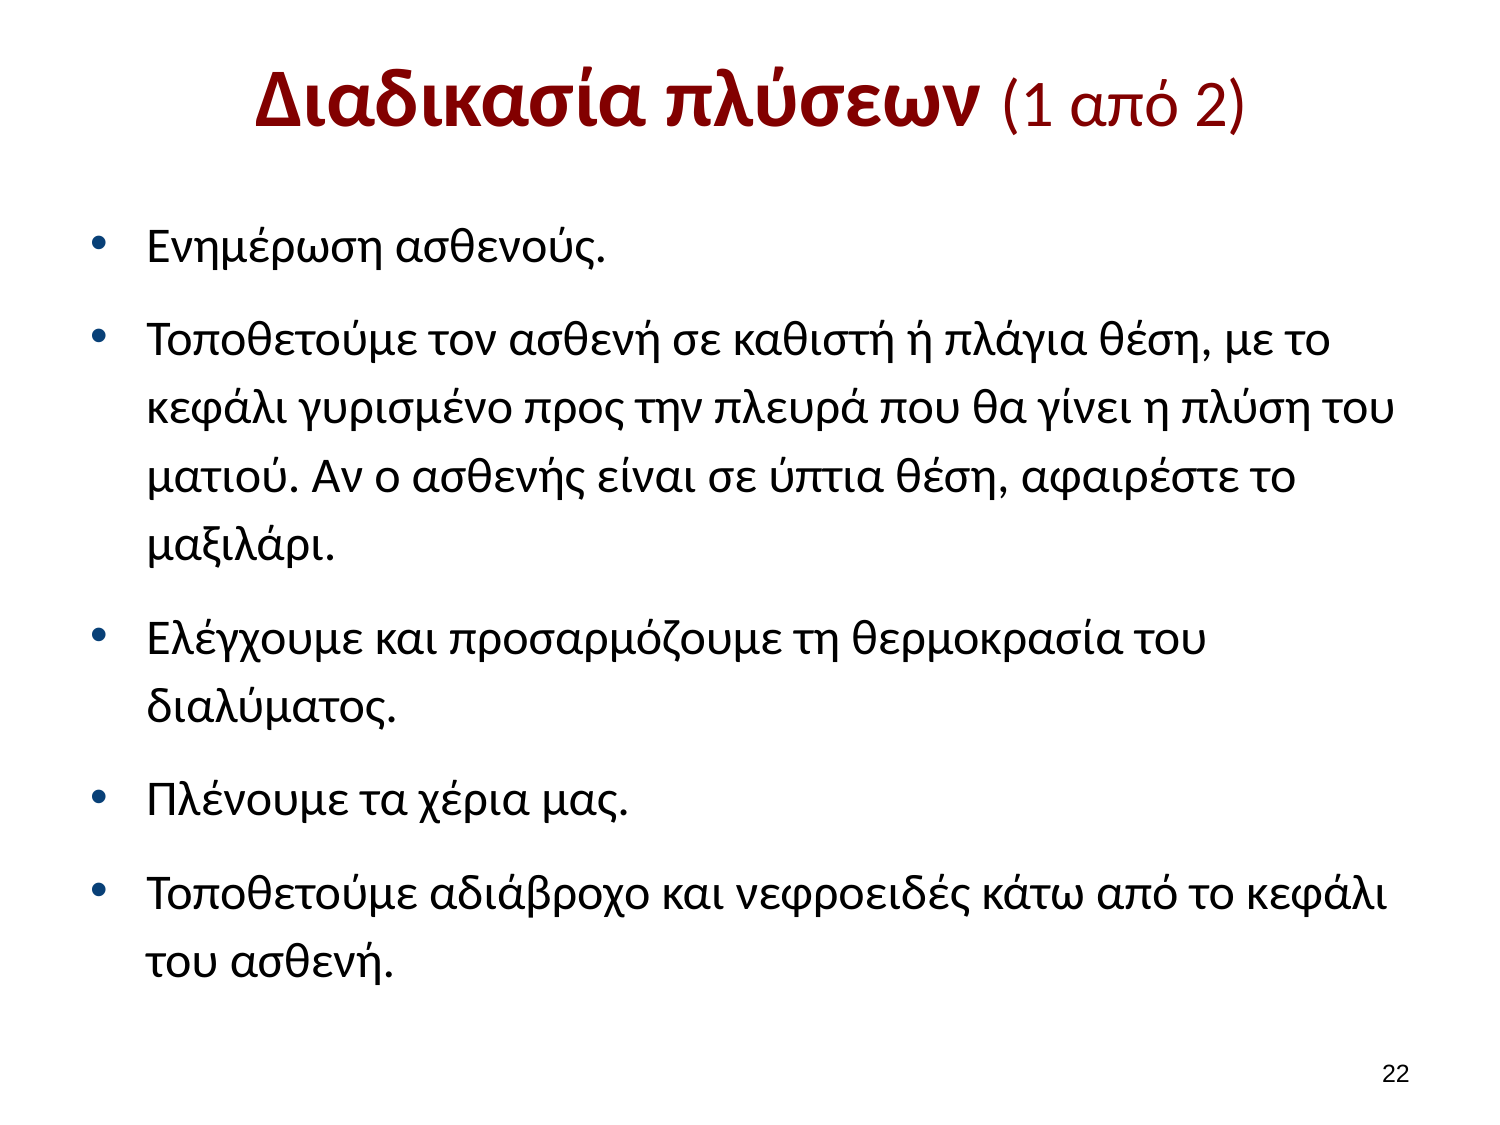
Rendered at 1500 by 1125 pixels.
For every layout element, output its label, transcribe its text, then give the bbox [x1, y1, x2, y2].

title Διαδικασία πλύσεων (1 από 2) [76, 19, 1427, 169]
slide_number 21 [1074, 1042, 1425, 1103]
list Ενημέρωση ασθενούς. Τοποθετούμε τον ασθενή σε καθιστή ή πλάγια θέση, με το κεφάλι γυρισμένο προς την πλευρά που θα γίνει η πλύση του ματιού. Αν ο ασθενής είναι σε ύπτια θέση, αφαιρέστε το μαξιλάρι. Ελέγχουμε και προσαρμόζουμε τη θερμοκρασία του διαλύματος. Πλένουμε τα χέρια μας. Τοποθετούμε αδιάβροχο και νεφροειδές κάτω από το κεφάλι του ασθενή. [75, 196, 1425, 1024]
